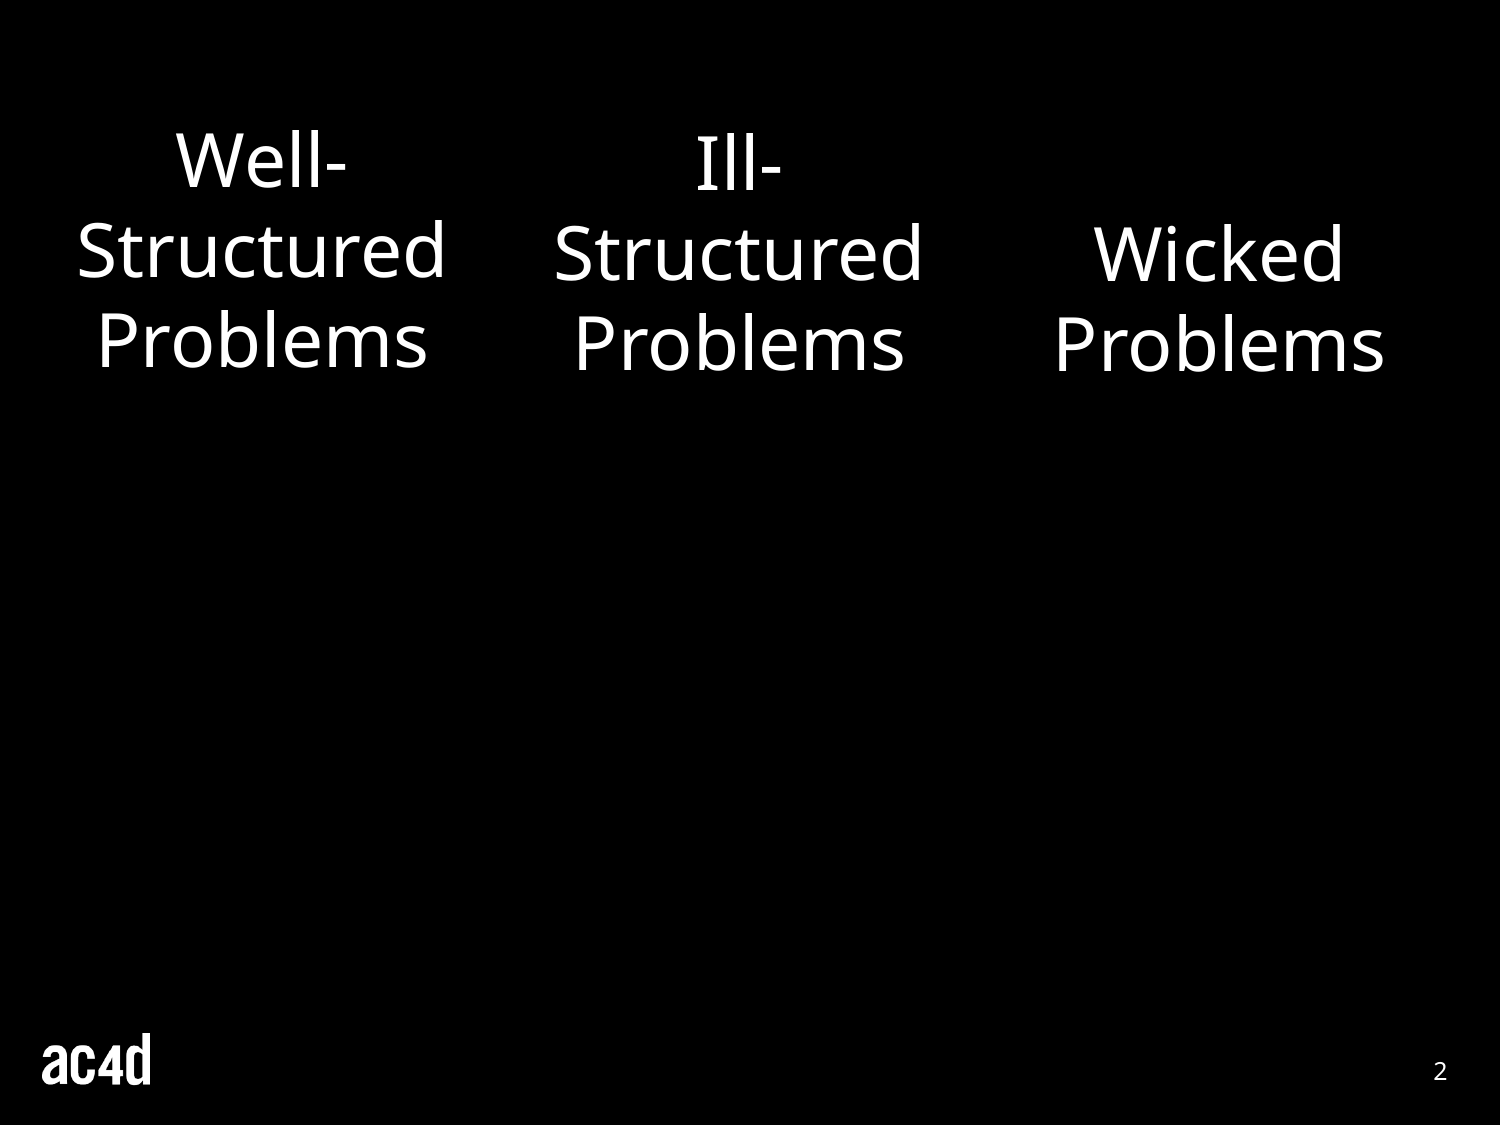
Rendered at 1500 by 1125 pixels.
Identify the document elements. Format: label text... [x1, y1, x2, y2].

text_box Wicked Problems [979, 206, 1460, 944]
picture [42, 1033, 150, 1088]
slide_number 2 [1112, 1042, 1463, 1103]
title Well-Structured Problems [22, 105, 503, 947]
text_box Ill- Structured Problems [499, 108, 980, 950]
